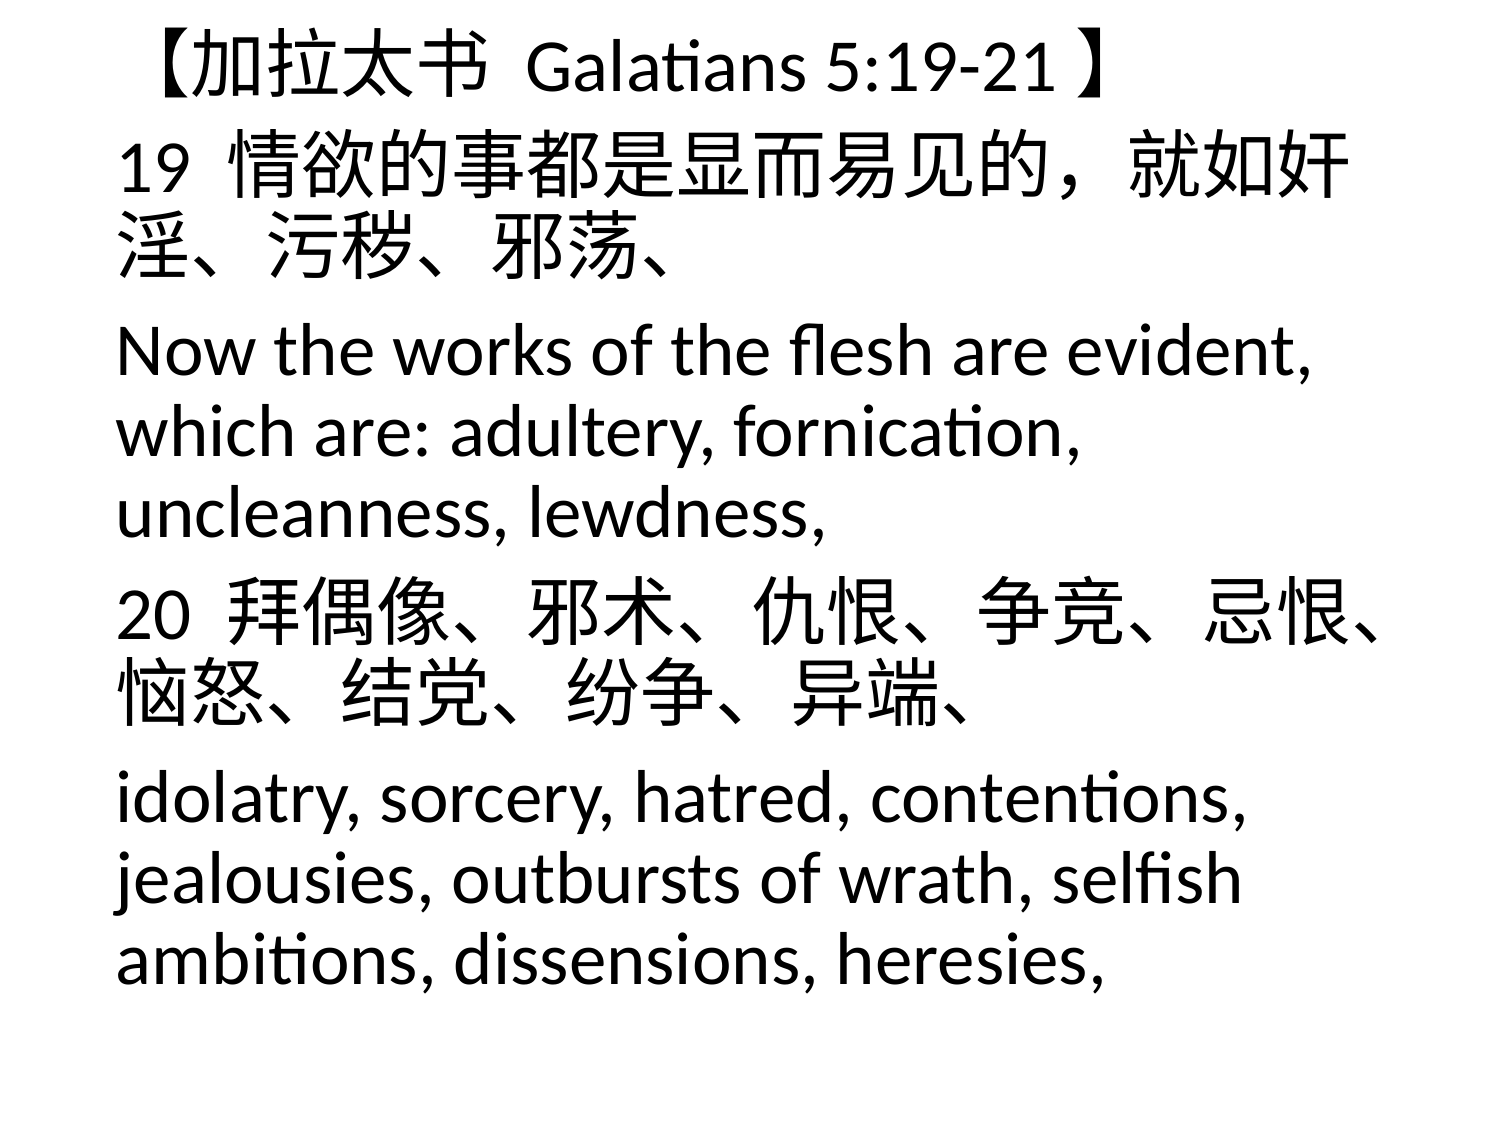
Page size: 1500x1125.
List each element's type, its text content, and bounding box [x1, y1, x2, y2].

subtitle 【加拉太书 Galatians 5:19-21】 19 情欲的事都是显而易见的，就如奸淫、污秽、邪荡、 Now the works of the flesh are evident, which are: adultery, fornication, uncleanness, lewdness, 20 拜偶像、邪术、仇恨、争竞、忌恨、恼怒、结党、纷争、异端、 idolatry, sorcery, hatred, contentions, jealousies, outbursts of wrath, selfish ambitions, dissensions, heresies, [100, 18, 1405, 1125]
